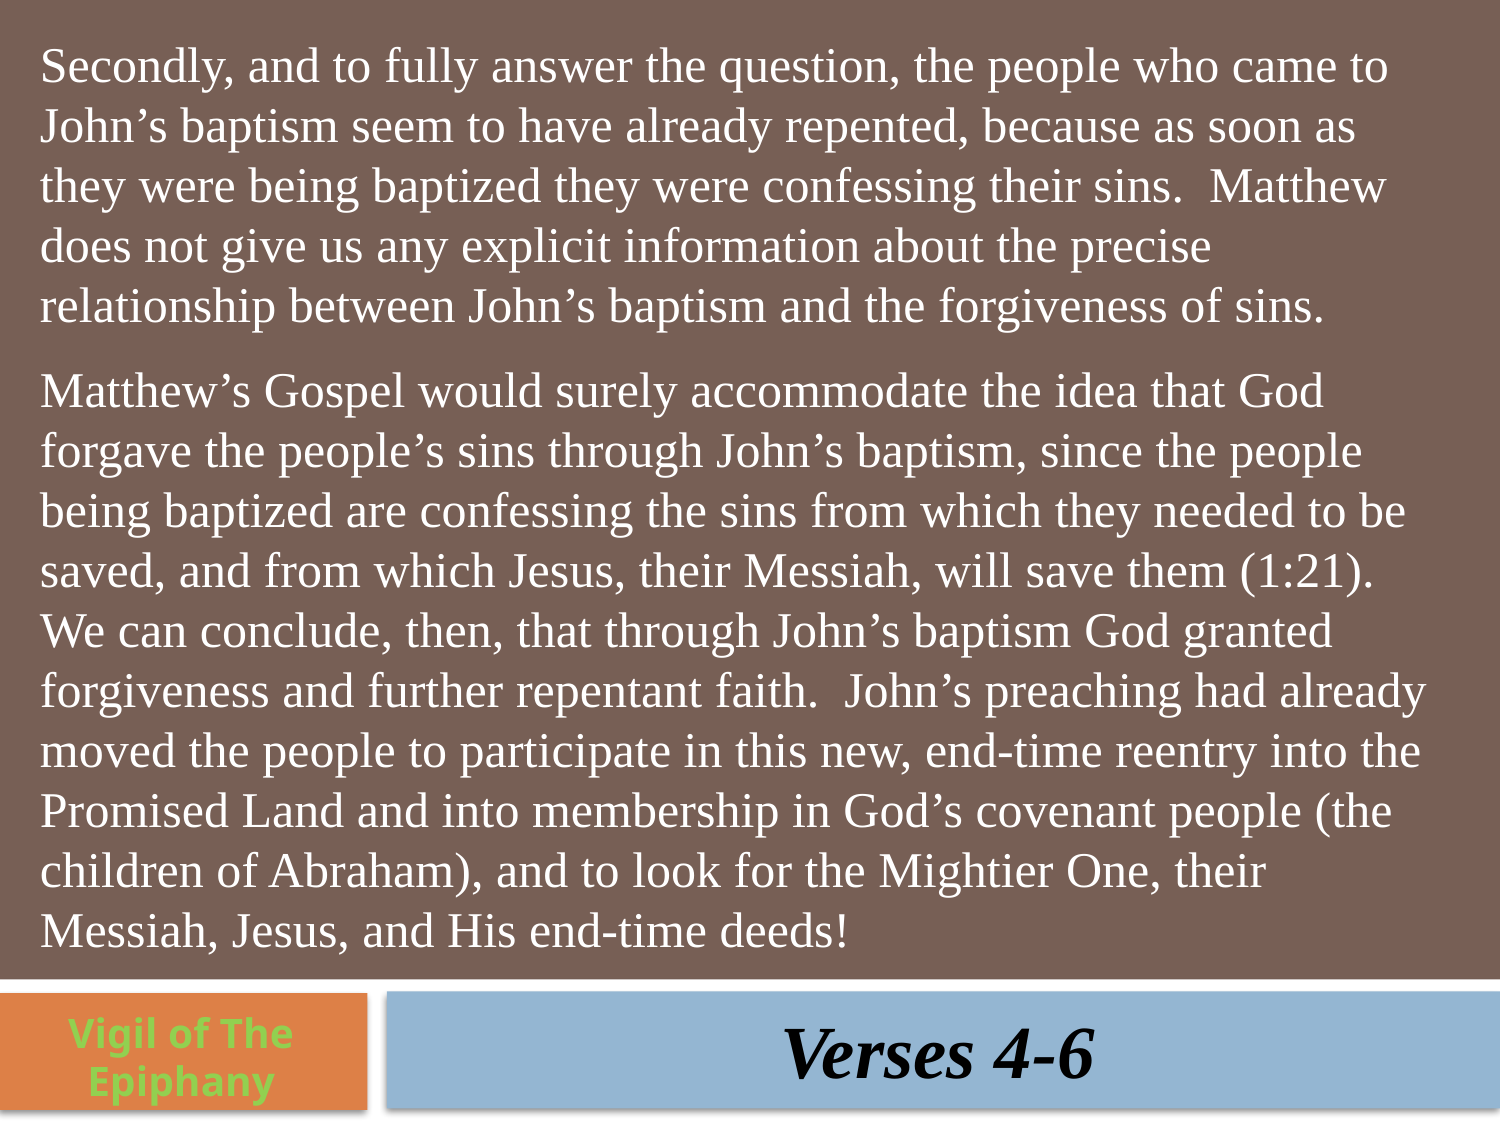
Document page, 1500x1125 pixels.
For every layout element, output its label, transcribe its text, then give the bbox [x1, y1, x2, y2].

subtitle Verses 4-6 [387, 992, 1488, 1105]
text_box Vigil of The Epiphany [0, 999, 363, 1113]
text_box Secondly, and to fully answer the question, the people who came to John’s baptism seem to have already repented, because as soon as they were being baptized they were confessing their sins. Matthew does not give us any explicit information about the precise relationship between John’s baptism and the forgiveness of sins. Matthew’s Gospel would surely accommodate the idea that God forgave the people’s sins through John’s baptism, since the people being baptized are confessing the sins from which they needed to be saved, and from which Jesus, their Messiah, will save them (1:21). We can conclude, then, that through John’s baptism God granted forgiveness and further repentant faith. John’s preaching had already moved the people to participate in this new, end-time reentry into the Promised Land and into membership in God’s covenant people (the children of Abraham), and to look for the Mightier One, their Messiah, Jesus, and His end-time deeds! [24, 24, 1463, 965]
